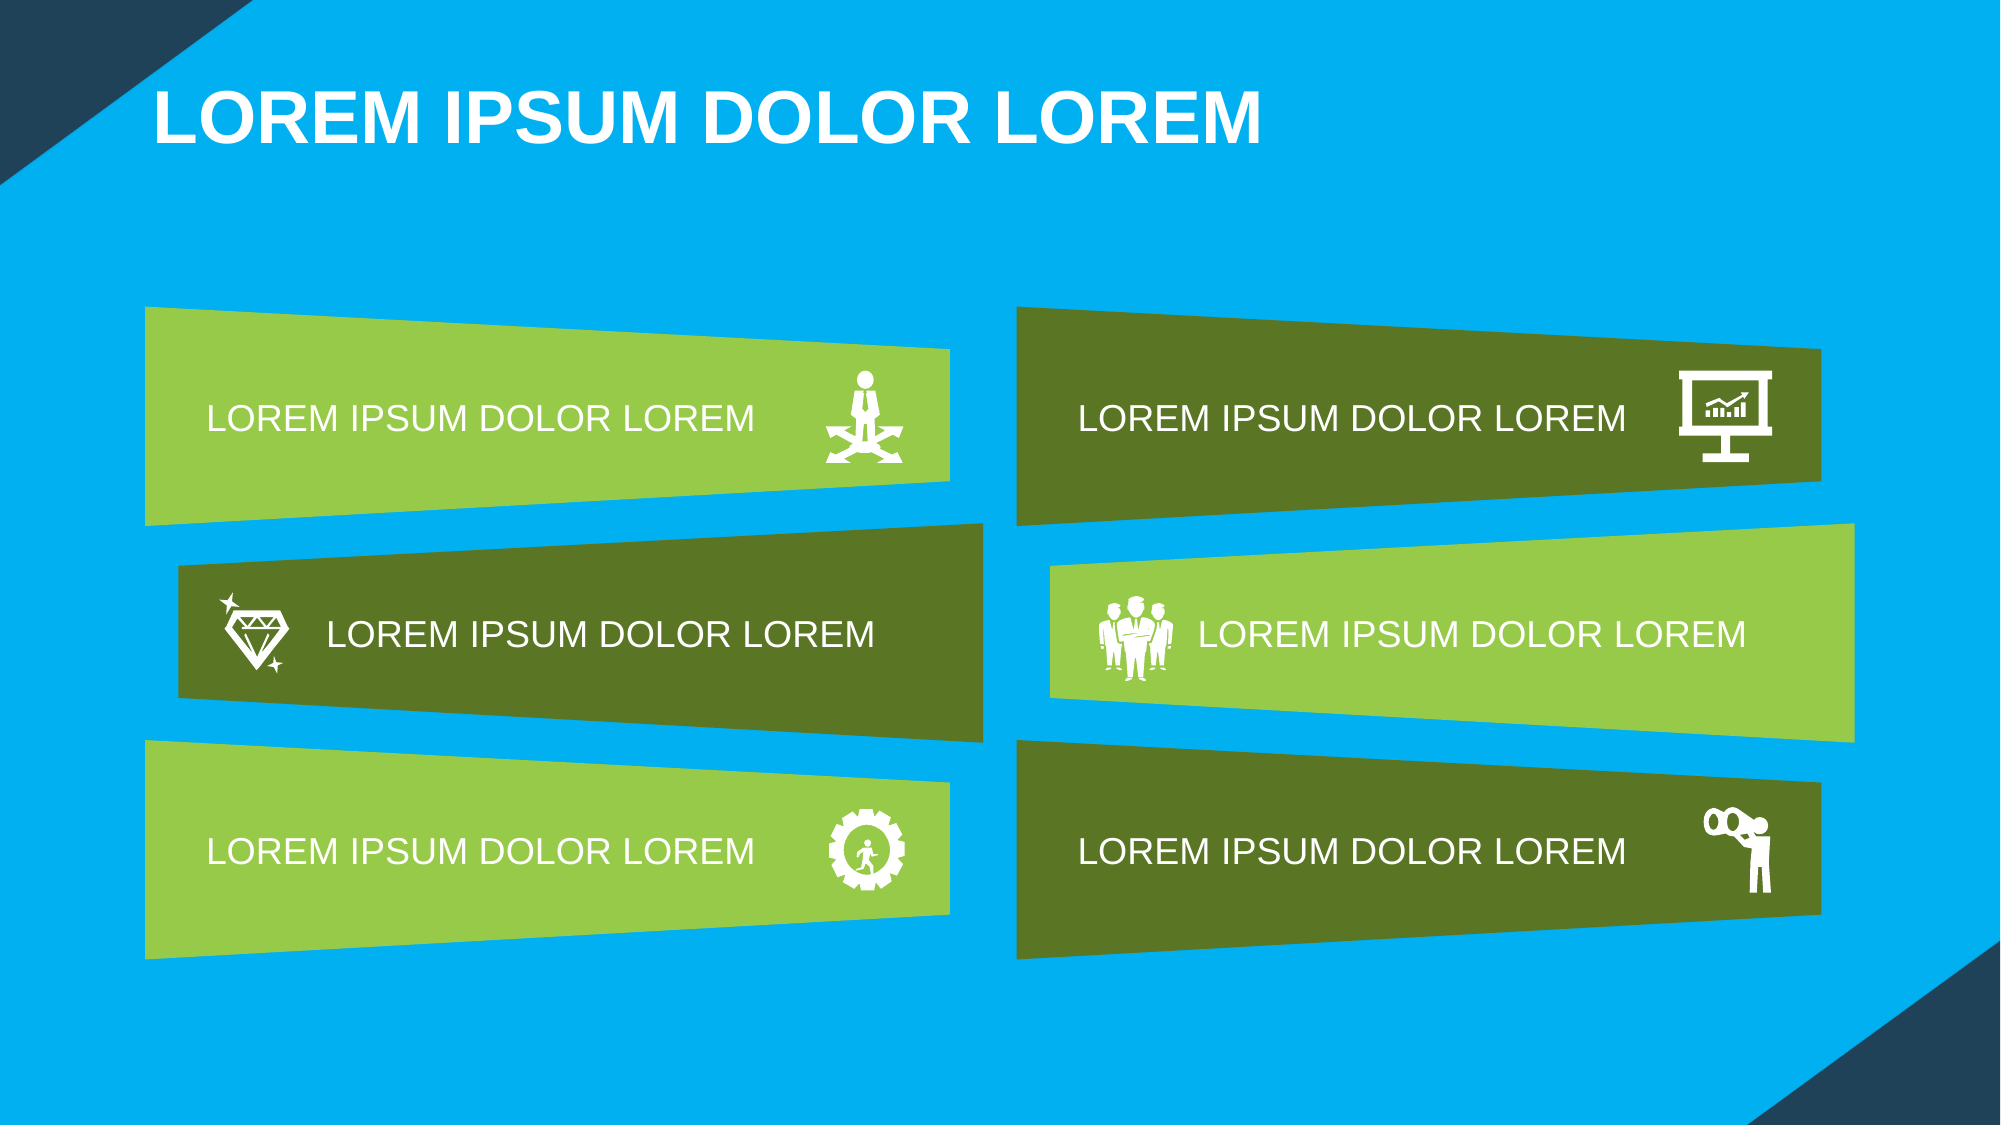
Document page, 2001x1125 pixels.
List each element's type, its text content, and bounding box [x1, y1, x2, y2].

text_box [1016, 739, 1822, 960]
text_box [178, 523, 984, 743]
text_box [145, 739, 950, 960]
text_box LOREM IPSUM DOLOR LOREM [137, 59, 1863, 179]
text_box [1016, 306, 1822, 527]
picture [0, 0, 250, 183]
picture [1750, 942, 2001, 1125]
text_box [145, 306, 950, 527]
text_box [1050, 523, 1855, 743]
